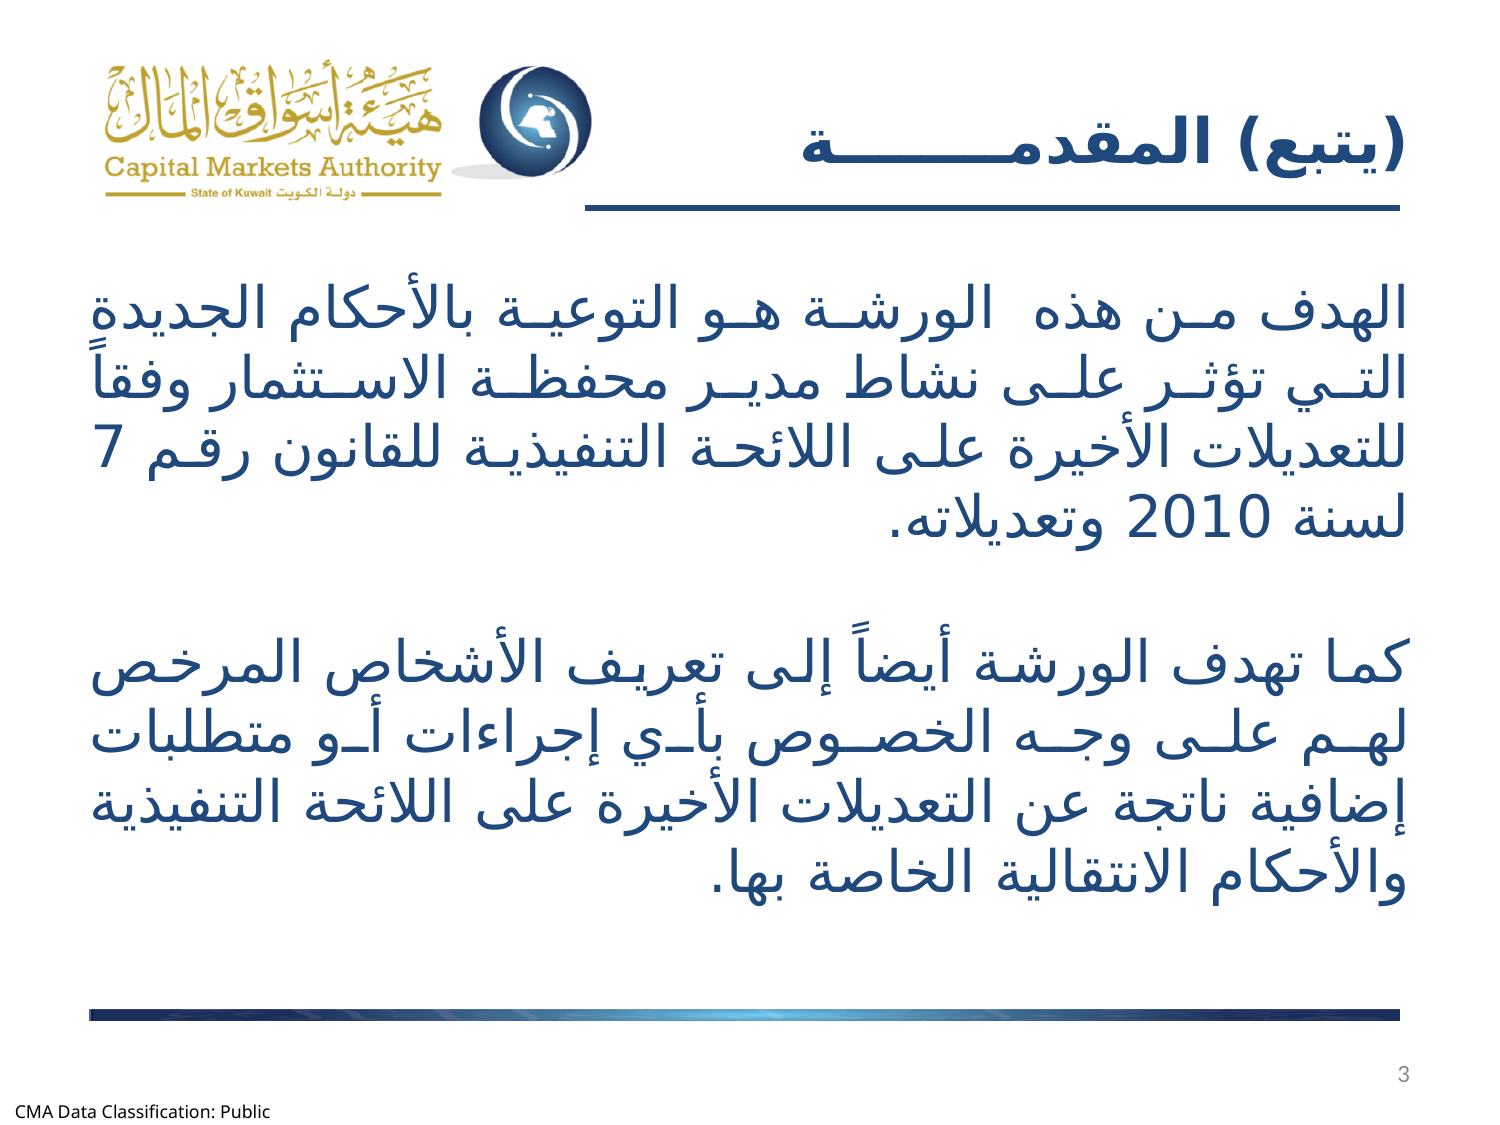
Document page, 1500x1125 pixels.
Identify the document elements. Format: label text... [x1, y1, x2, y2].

slide_number 3 [1074, 1042, 1425, 1103]
picture [87, 54, 608, 205]
picture [87, 1009, 1401, 1021]
list الهدف من هذه الورشة هو التوعية بالأحكام الجديدة التي تؤثر على نشاط مدير محفظة الاستثمار وفقاً للتعديلات الأخيرة على اللائحة التنفيذية للقانون رقم 7 لسنة 2010 وتعديلاته. كما تهدف الورشة أيضاً إلى تعريف الأشخاص المرخص لهم على وجه الخصوص بأي إجراءات أو متطلبات إضافية ناتجة عن التعديلات الأخيرة على اللائحة التنفيذية والأحكام الانتقالية الخاصة بها. [75, 262, 1425, 1005]
title (يتبع) المقدمــــــــة [460, 45, 1425, 233]
